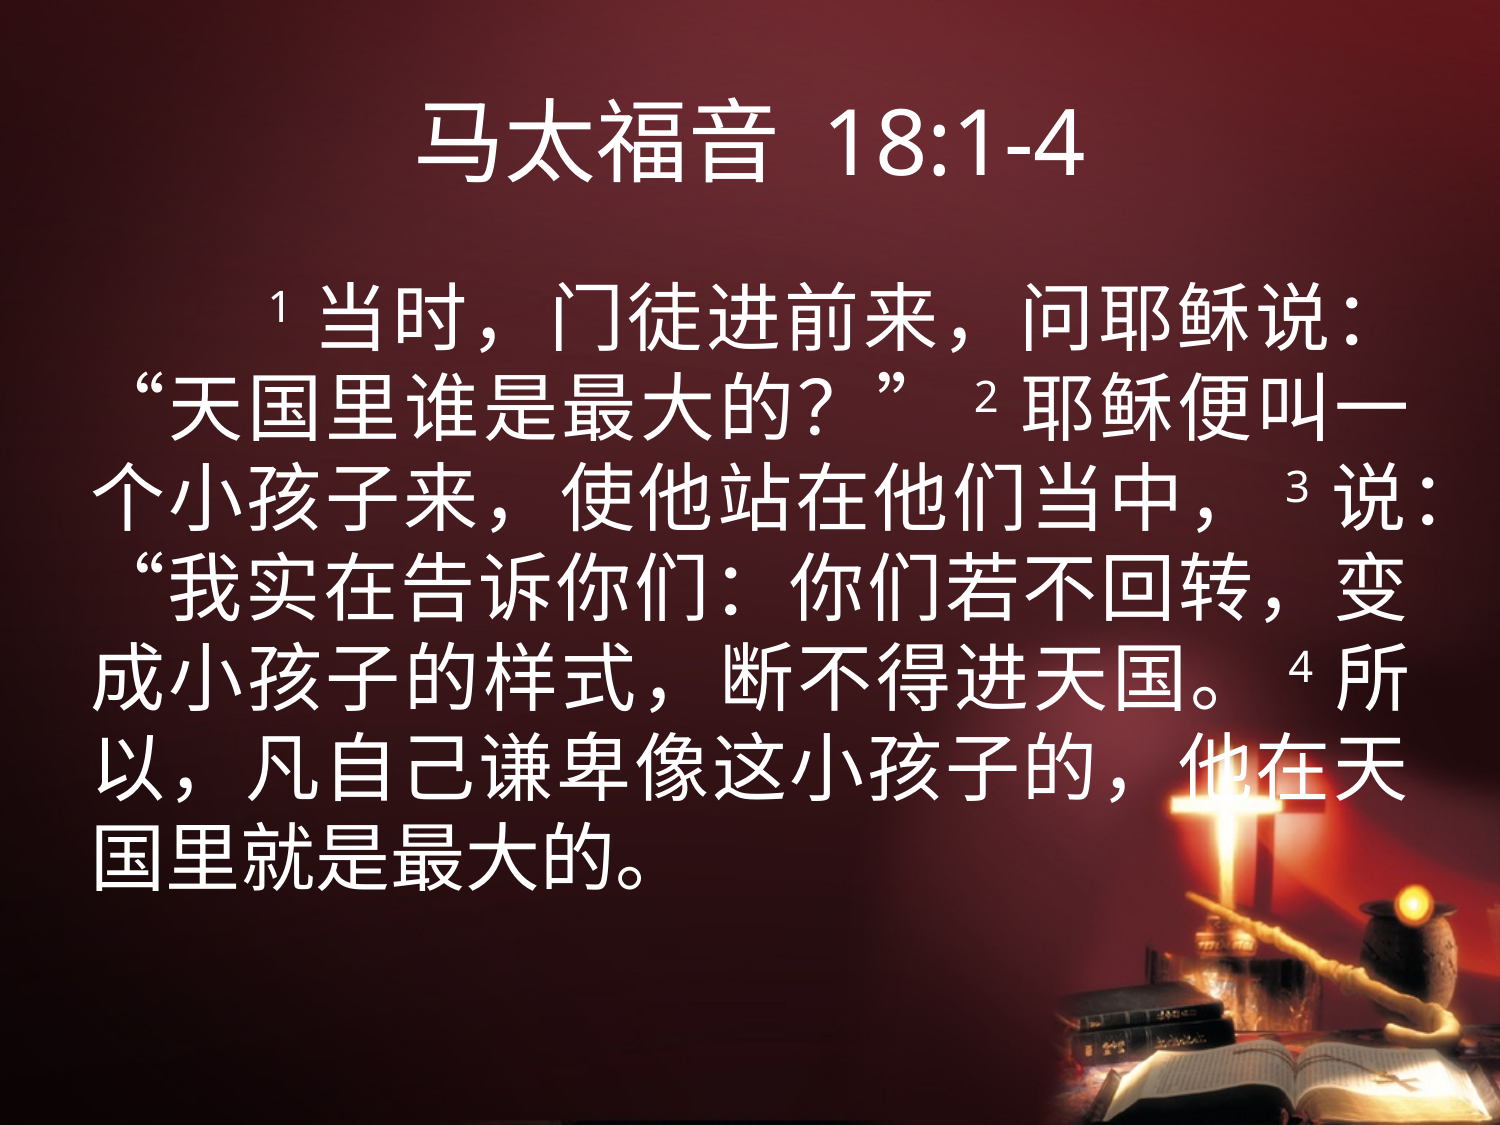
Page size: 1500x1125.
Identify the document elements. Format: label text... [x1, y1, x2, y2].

list 1当时，门徒进前来，问耶稣说：“天国里谁是最大的？”2耶稣便叫一个小孩子来，使他站在他们当中，3说：“我实在告诉你们：你们若不回转，变成小孩子的样式，断不得进天国。4所以，凡自己谦卑像这小孩子的，他在天国里就是最大的。 [75, 262, 1425, 1005]
title 马太福音 18:1-4 [75, 45, 1425, 233]
picture [0, 0, 1500, 1125]
